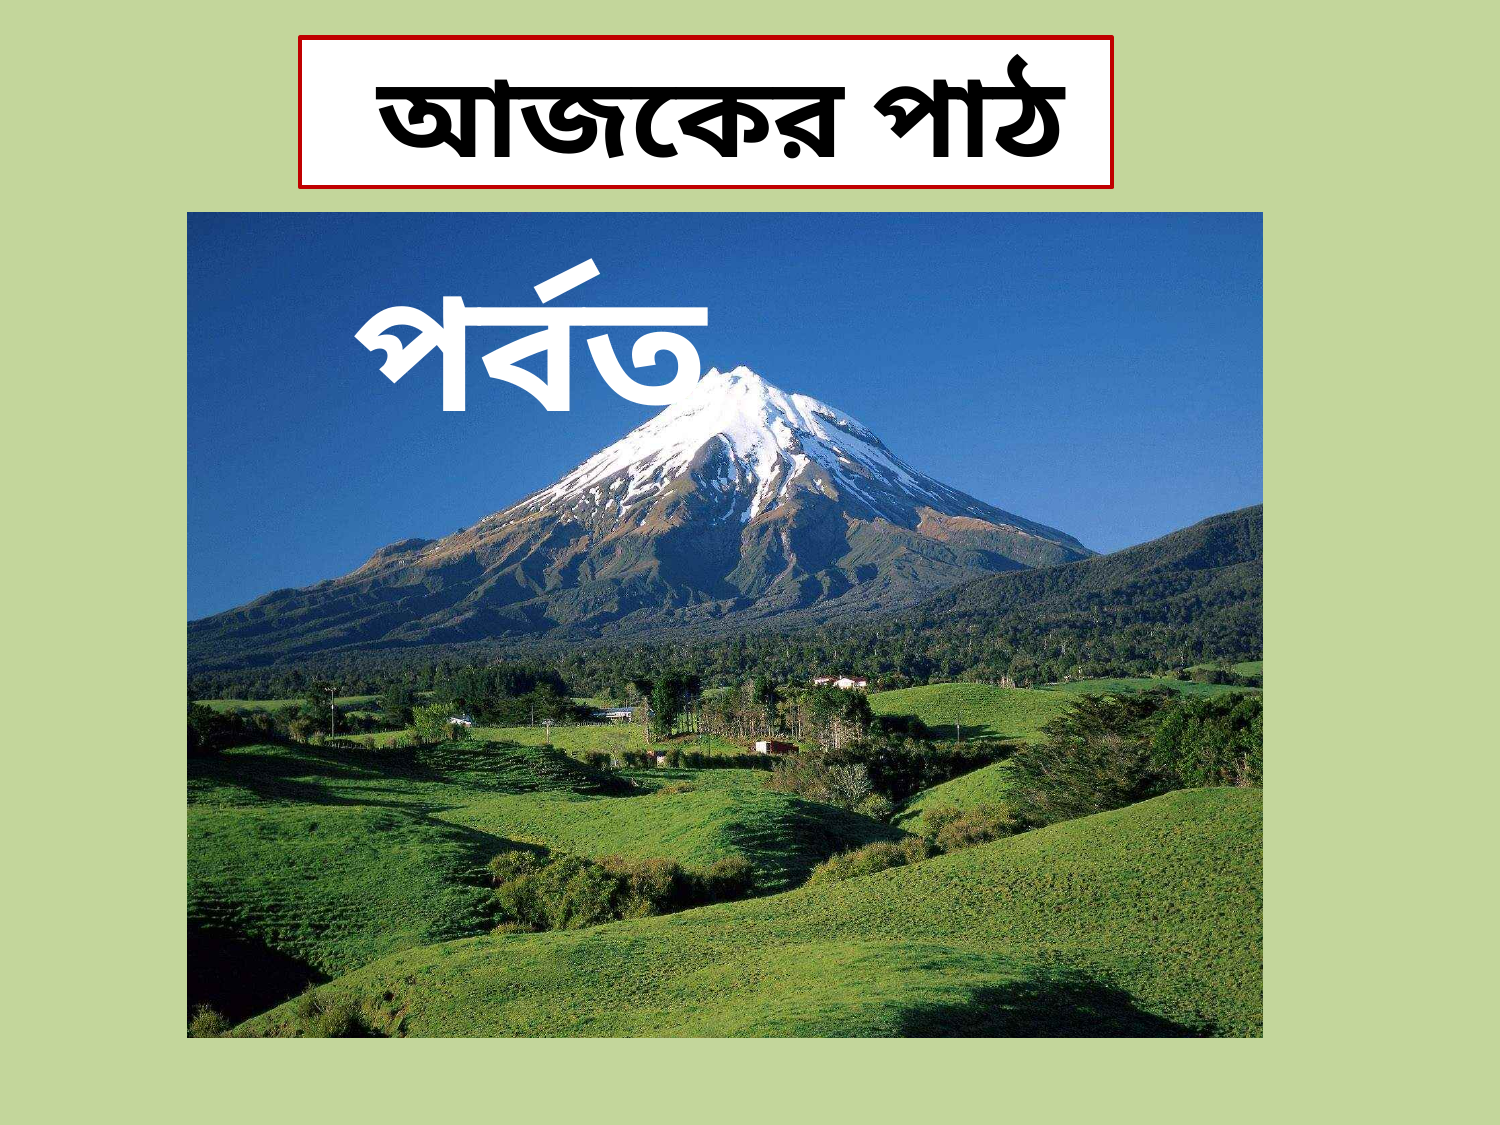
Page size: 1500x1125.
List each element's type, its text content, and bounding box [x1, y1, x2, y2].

text_box আজকের পাঠ [298, 35, 1114, 189]
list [187, 212, 1263, 1038]
